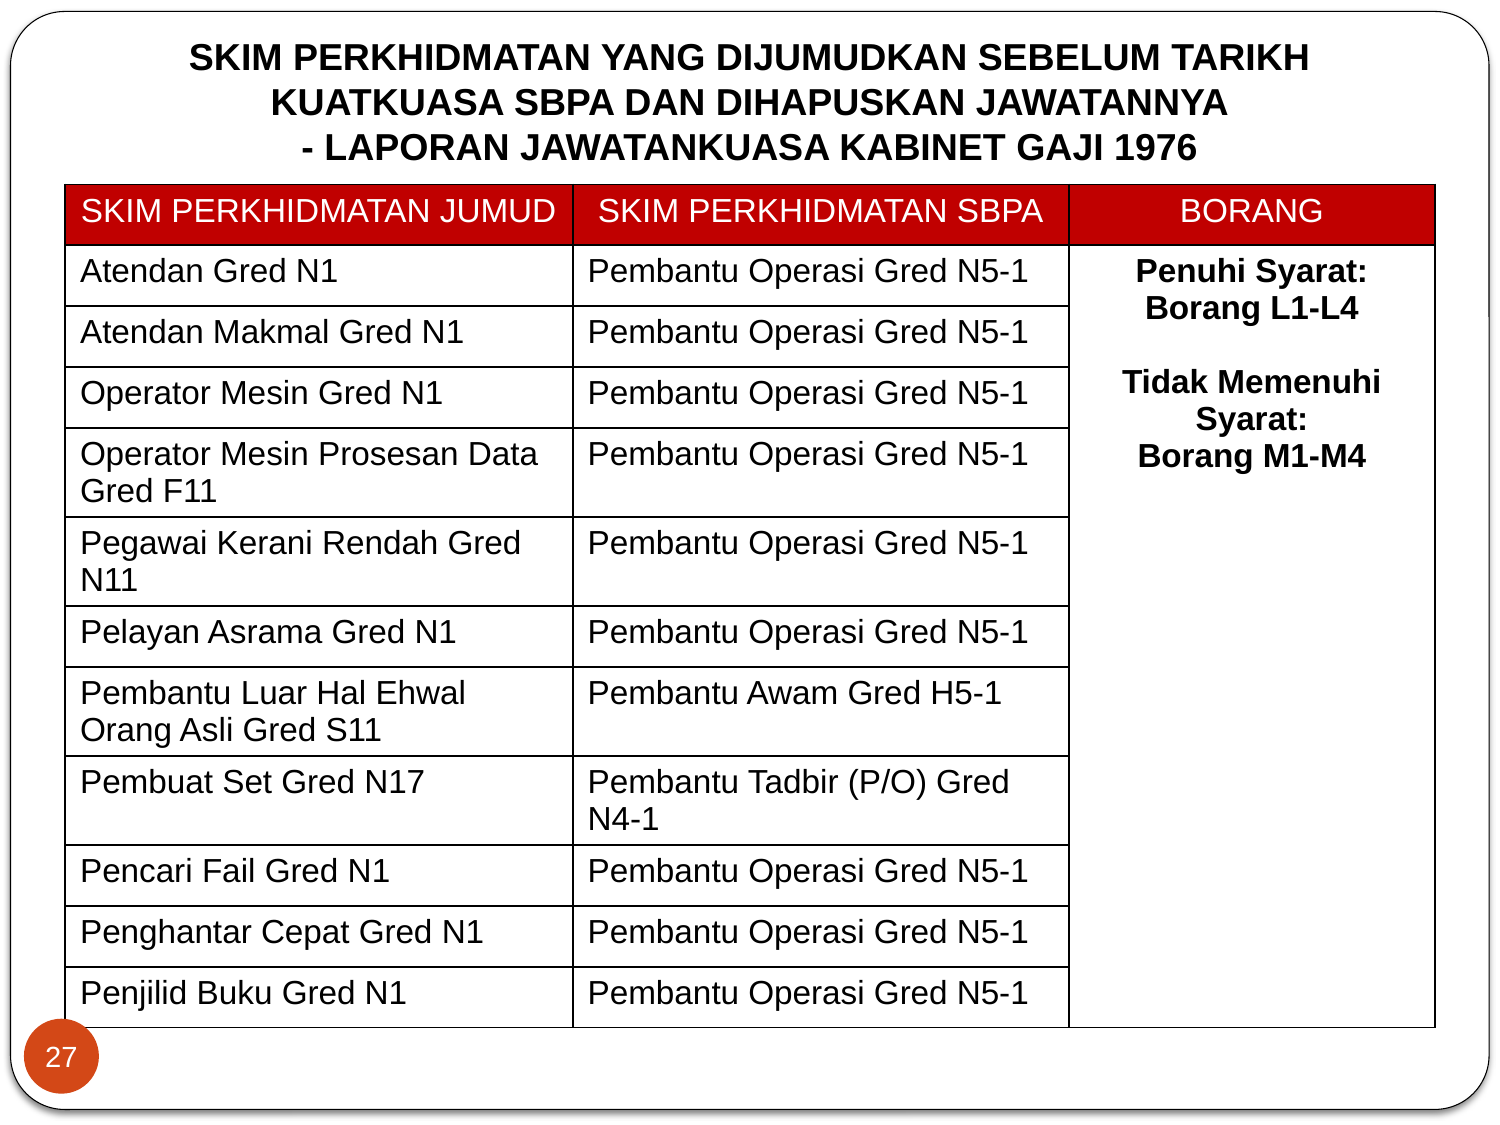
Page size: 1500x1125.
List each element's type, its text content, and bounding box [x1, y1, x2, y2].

table_cell Pembantu Operasi Gred N5-1 [574, 368, 1068, 427]
table_header SKIM PERKHIDMATAN SBPA [574, 185, 1068, 244]
table_cell Pembantu Operasi Gred N5-1 [574, 246, 1068, 305]
table_cell Atendan Makmal Gred N1 [66, 307, 572, 366]
table_cell Pembuat Set Gred N17 [66, 757, 572, 844]
table_cell Pembantu Operasi Gred N5-1 [574, 907, 1068, 966]
table_cell Operator Mesin Prosesan Data Gred F11 [66, 429, 572, 516]
table_cell Penuhi Syarat: Borang L1-L4 Tidak Memenuhi Syarat: Borang M1-M4 [1070, 246, 1434, 1027]
table_cell Pembantu Luar Hal Ehwal Orang Asli Gred S11 [66, 668, 572, 755]
table_cell Pembantu Operasi Gred N5-1 [574, 607, 1068, 666]
table_cell Pembantu Tadbir (P/O) Gred N4-1 [574, 757, 1068, 844]
table_cell Penghantar Cepat Gred N1 [66, 907, 572, 966]
table_cell Pembantu Operasi Gred N5-1 [574, 307, 1068, 366]
table_cell Penjilid Buku Gred N1 [66, 968, 572, 1027]
table_cell Pembantu Operasi Gred N5-1 [574, 429, 1068, 516]
title SKIM PERKHIDMATAN YANG DIJUMUDKAN SEBELUM TARIKH KUATKUASA SBPA DAN DIHAPUSKAN JAWATANNYA - LAPORAN JAWATANKUASA KABINET GAJI 1976 [112, 0, 1388, 183]
table_cell Pembantu Operasi Gred N5-1 [574, 518, 1068, 605]
table_cell Pegawai Kerani Rendah Gred N11 [66, 518, 572, 605]
table_header SKIM PERKHIDMATAN JUMUD [66, 185, 572, 244]
slide_number 27 [23, 1018, 99, 1094]
table_cell Pelayan Asrama Gred N1 [66, 607, 572, 666]
table_cell Atendan Gred N1 [66, 246, 572, 305]
table_header BORANG [1070, 185, 1434, 244]
table_cell Operator Mesin Gred N1 [66, 368, 572, 427]
table_cell Pencari Fail Gred N1 [66, 846, 572, 905]
table_cell Pembantu Awam Gred H5-1 [574, 668, 1068, 755]
table_cell Pembantu Operasi Gred N5-1 [574, 846, 1068, 905]
table_cell Pembantu Operasi Gred N5-1 [574, 968, 1068, 1027]
